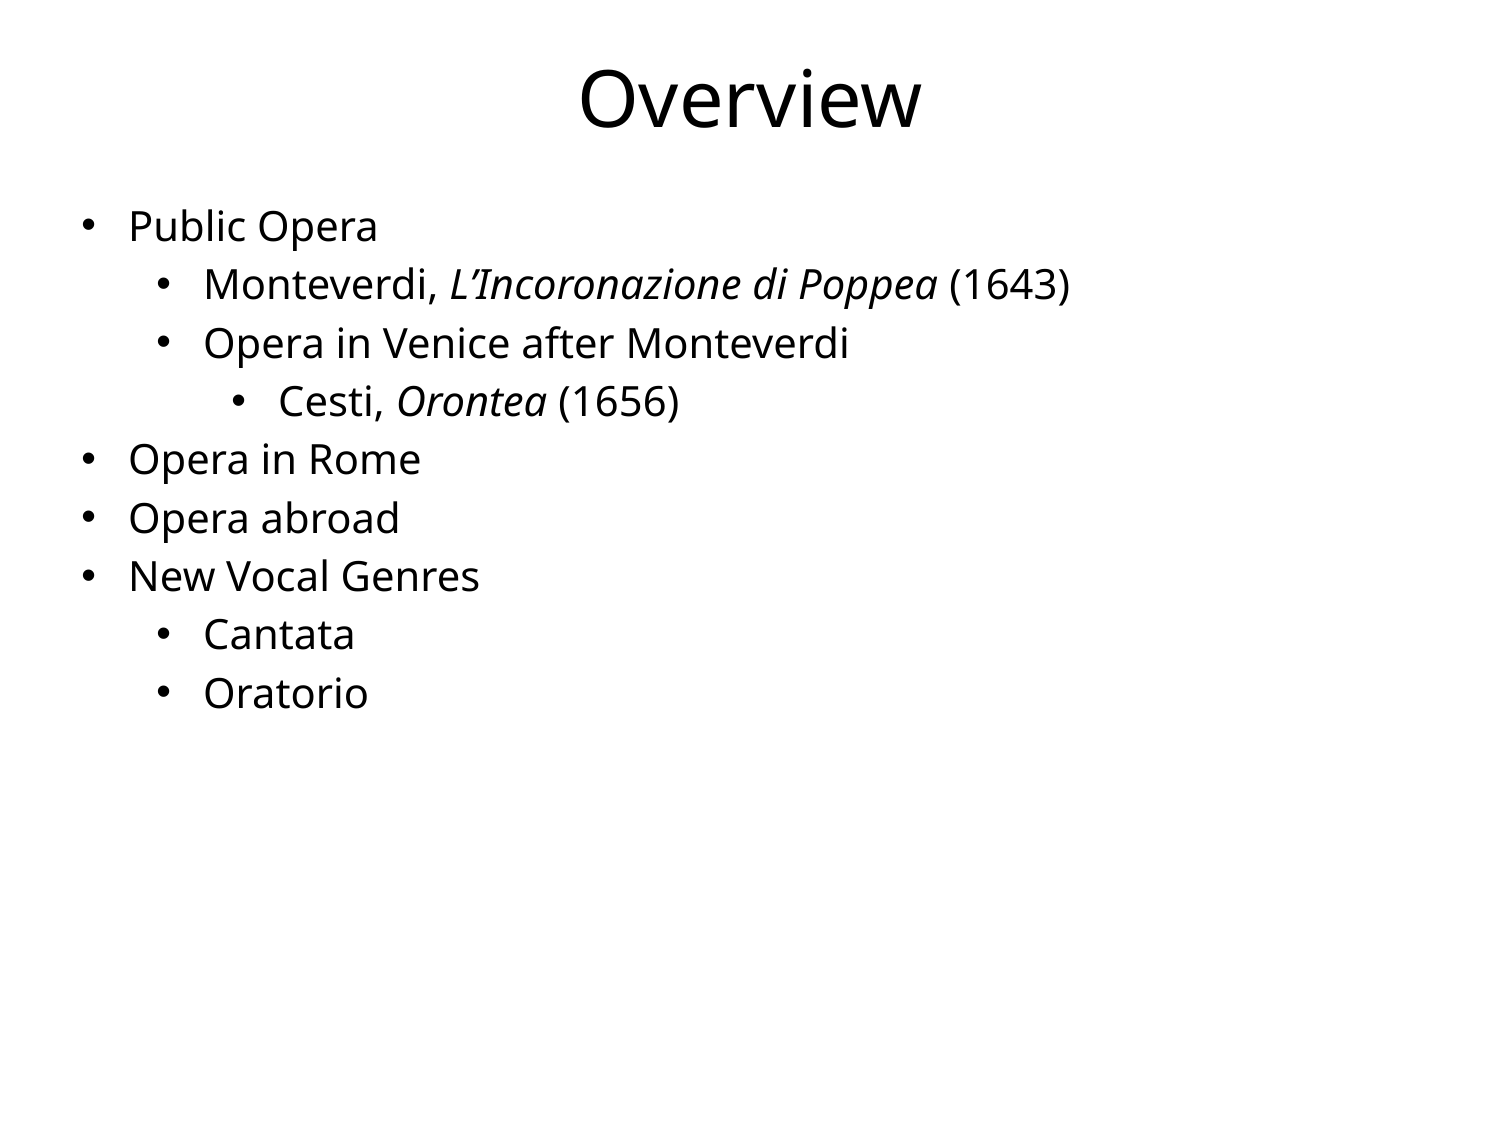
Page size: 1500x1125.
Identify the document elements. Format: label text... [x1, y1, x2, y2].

title Overview [75, 1, 1425, 190]
list Public Opera Monteverdi, L’Incoronazione di Poppea (1643) Opera in Venice after Monteverdi Cesti, Orontea (1656) Opera in Rome Opera abroad New Vocal Genres Cantata Oratorio [75, 193, 1455, 1090]
